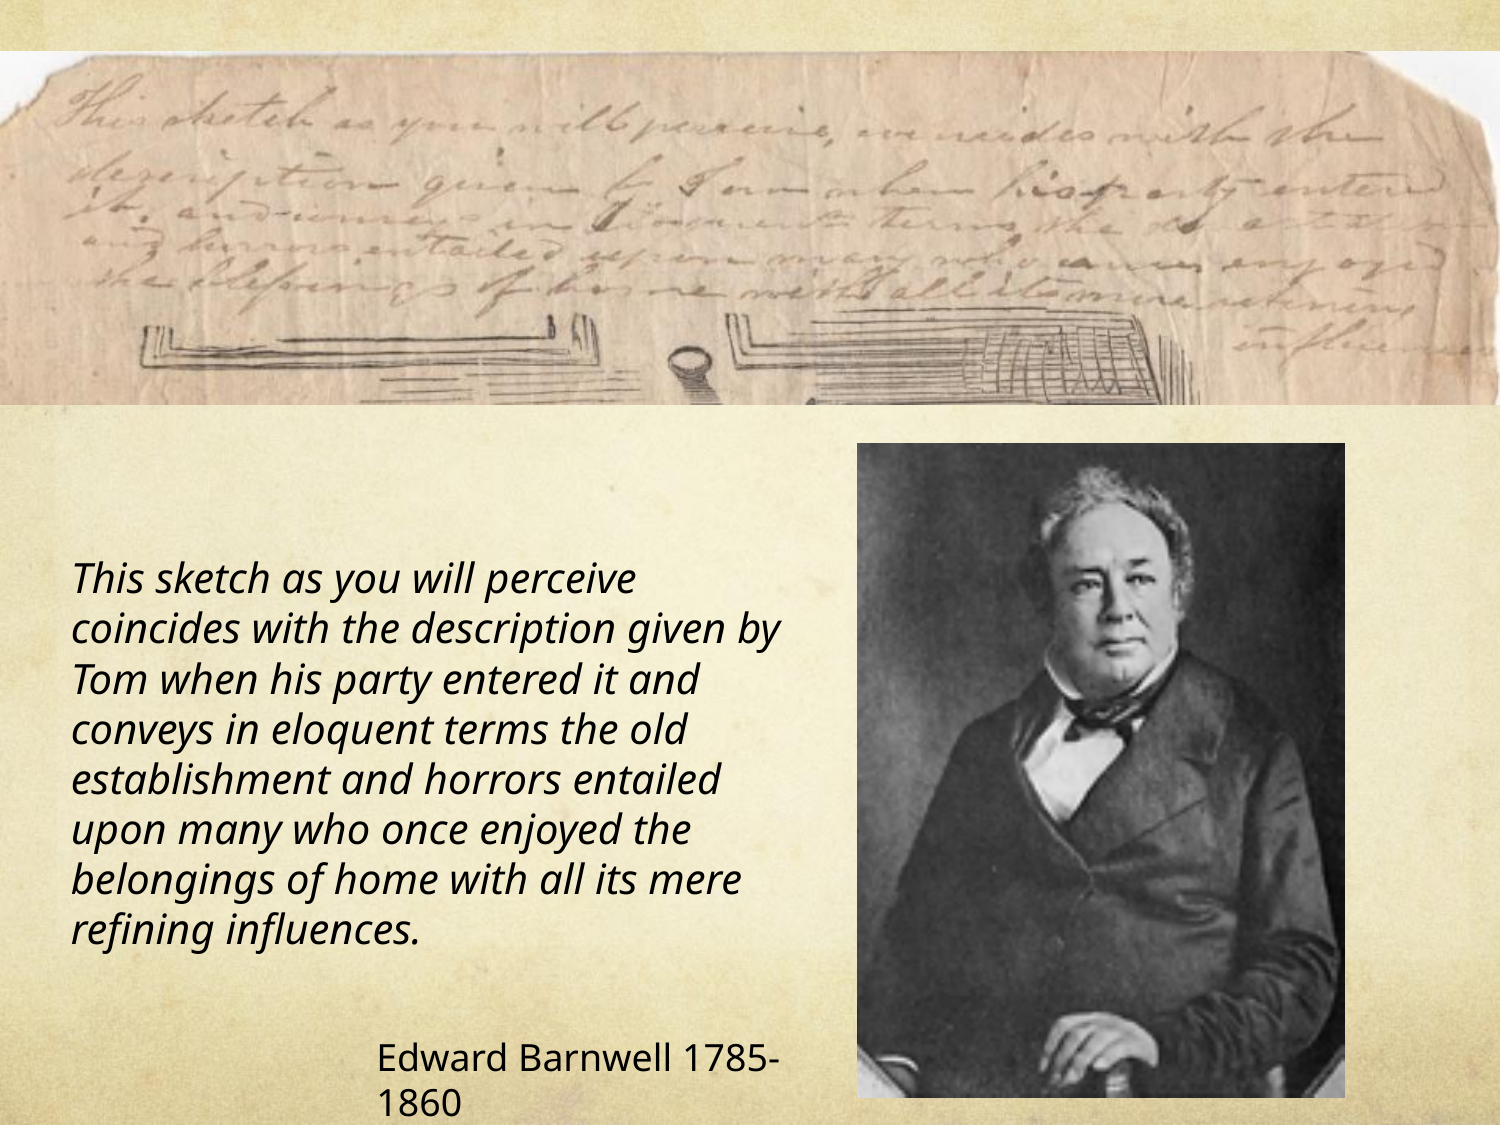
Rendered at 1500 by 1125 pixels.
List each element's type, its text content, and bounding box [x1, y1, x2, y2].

text_box Edward Barnwell 1785-1860 [361, 1026, 837, 1125]
picture [0, 0, 1500, 1125]
text_box This sketch as you will perceive coincides with the description given by Tom when his party entered it and conveys in eloquent terms the old establishment and horrors entailed upon many who once enjoyed the belongings of home with all its mere refining influences. [55, 544, 802, 960]
